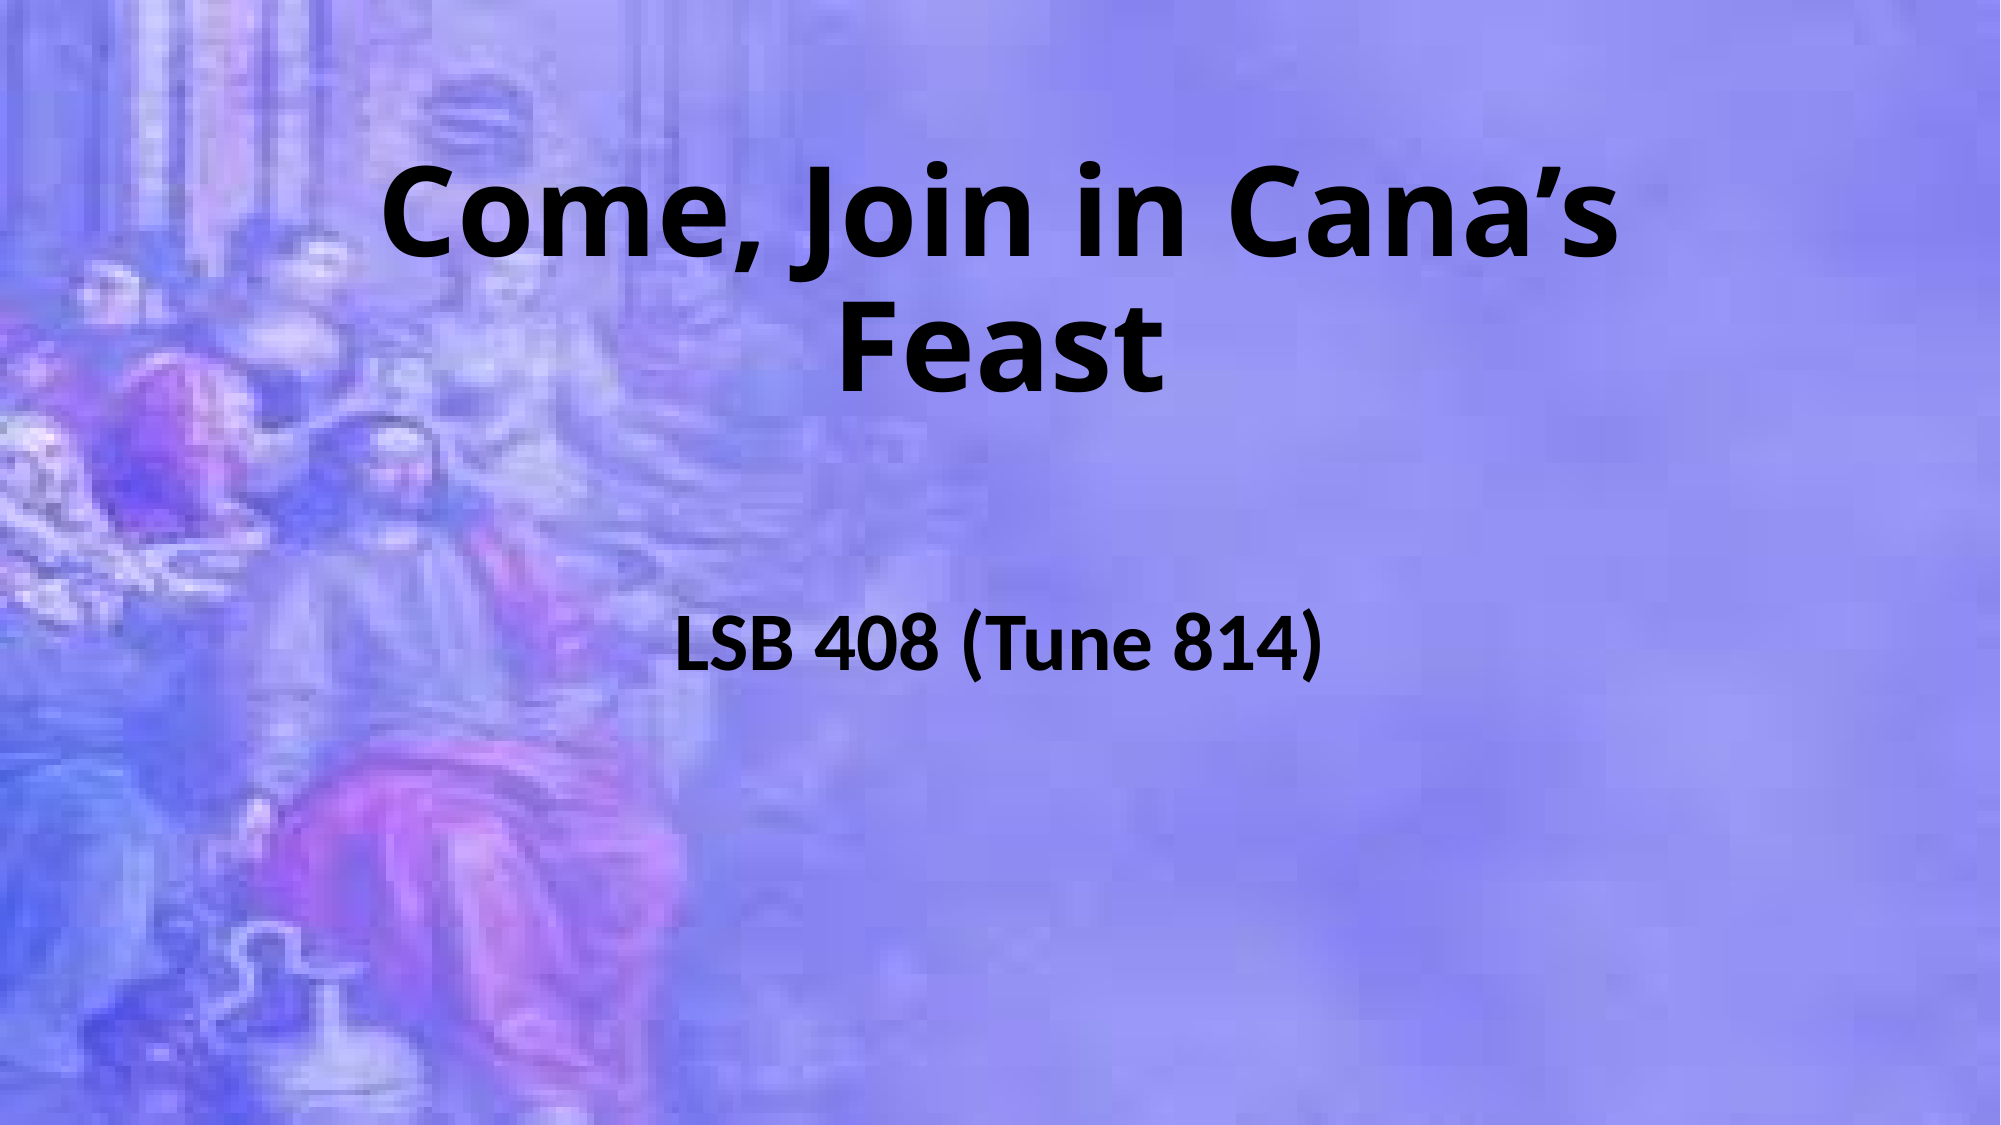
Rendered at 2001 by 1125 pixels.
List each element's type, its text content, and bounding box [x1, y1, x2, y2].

subtitle LSB 408 (Tune 814) [249, 590, 1750, 863]
title Come, Join in Cana’s Feast [249, 184, 1750, 576]
picture [0, 0, 2001, 1125]
